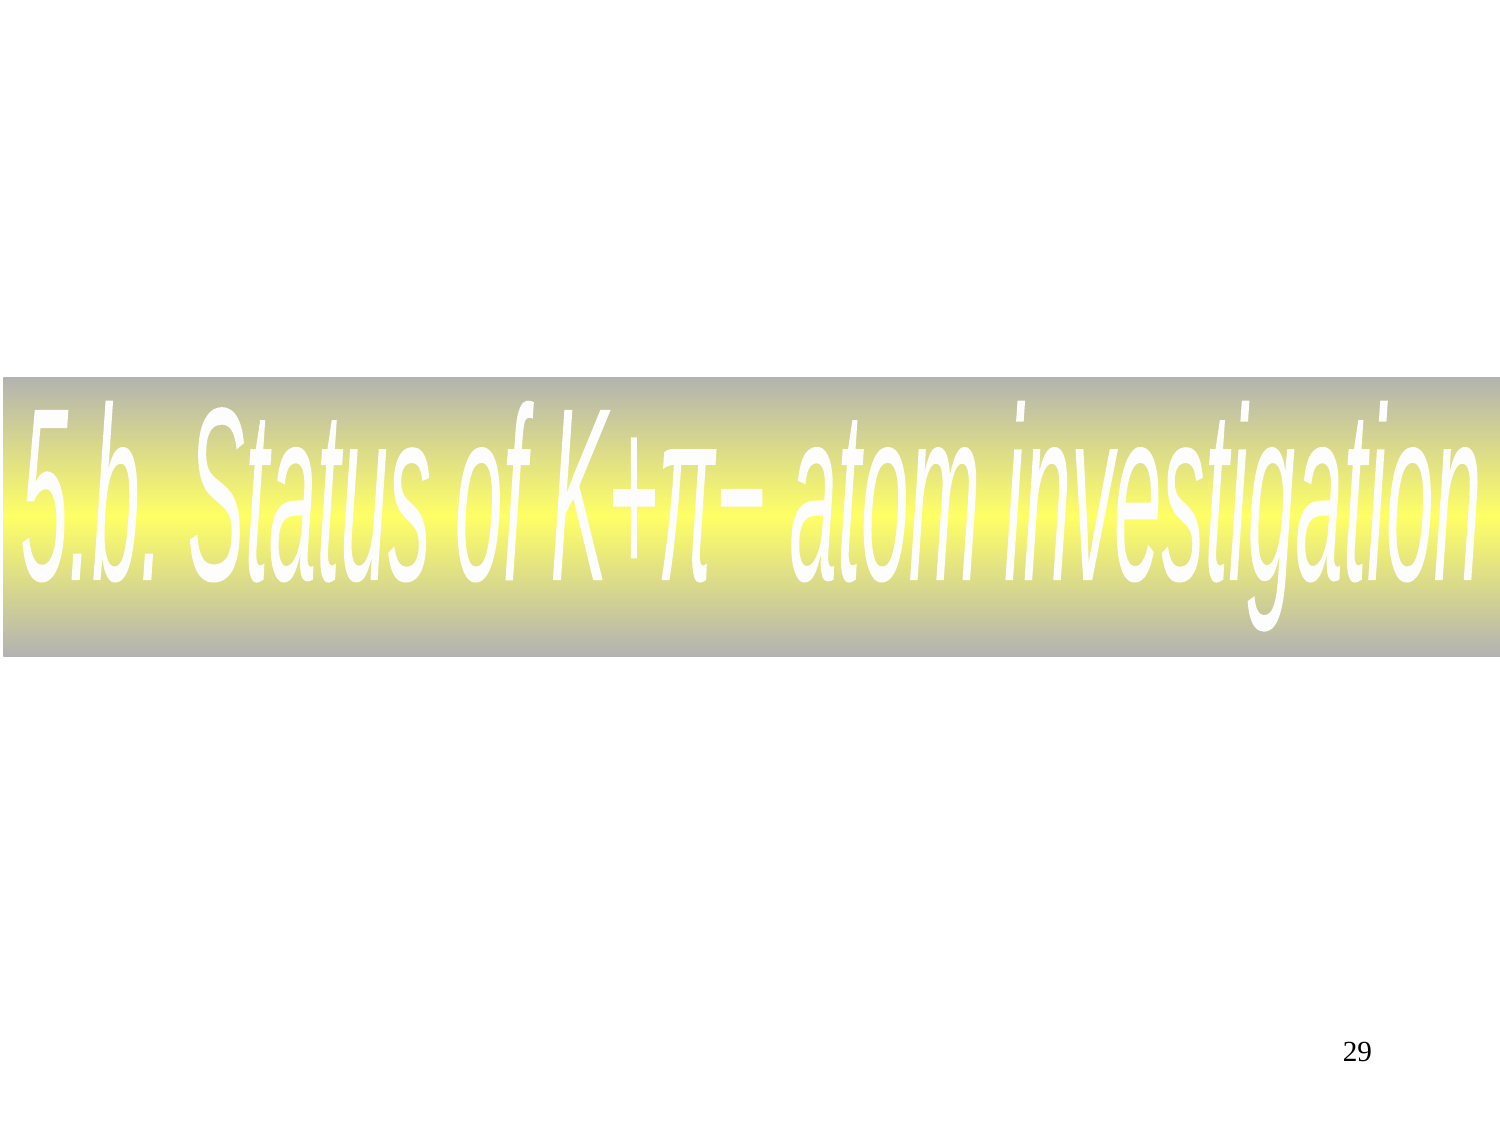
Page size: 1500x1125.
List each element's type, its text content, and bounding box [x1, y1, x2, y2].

text_box [3, 377, 1500, 657]
slide_number 29 [1074, 1025, 1388, 1100]
